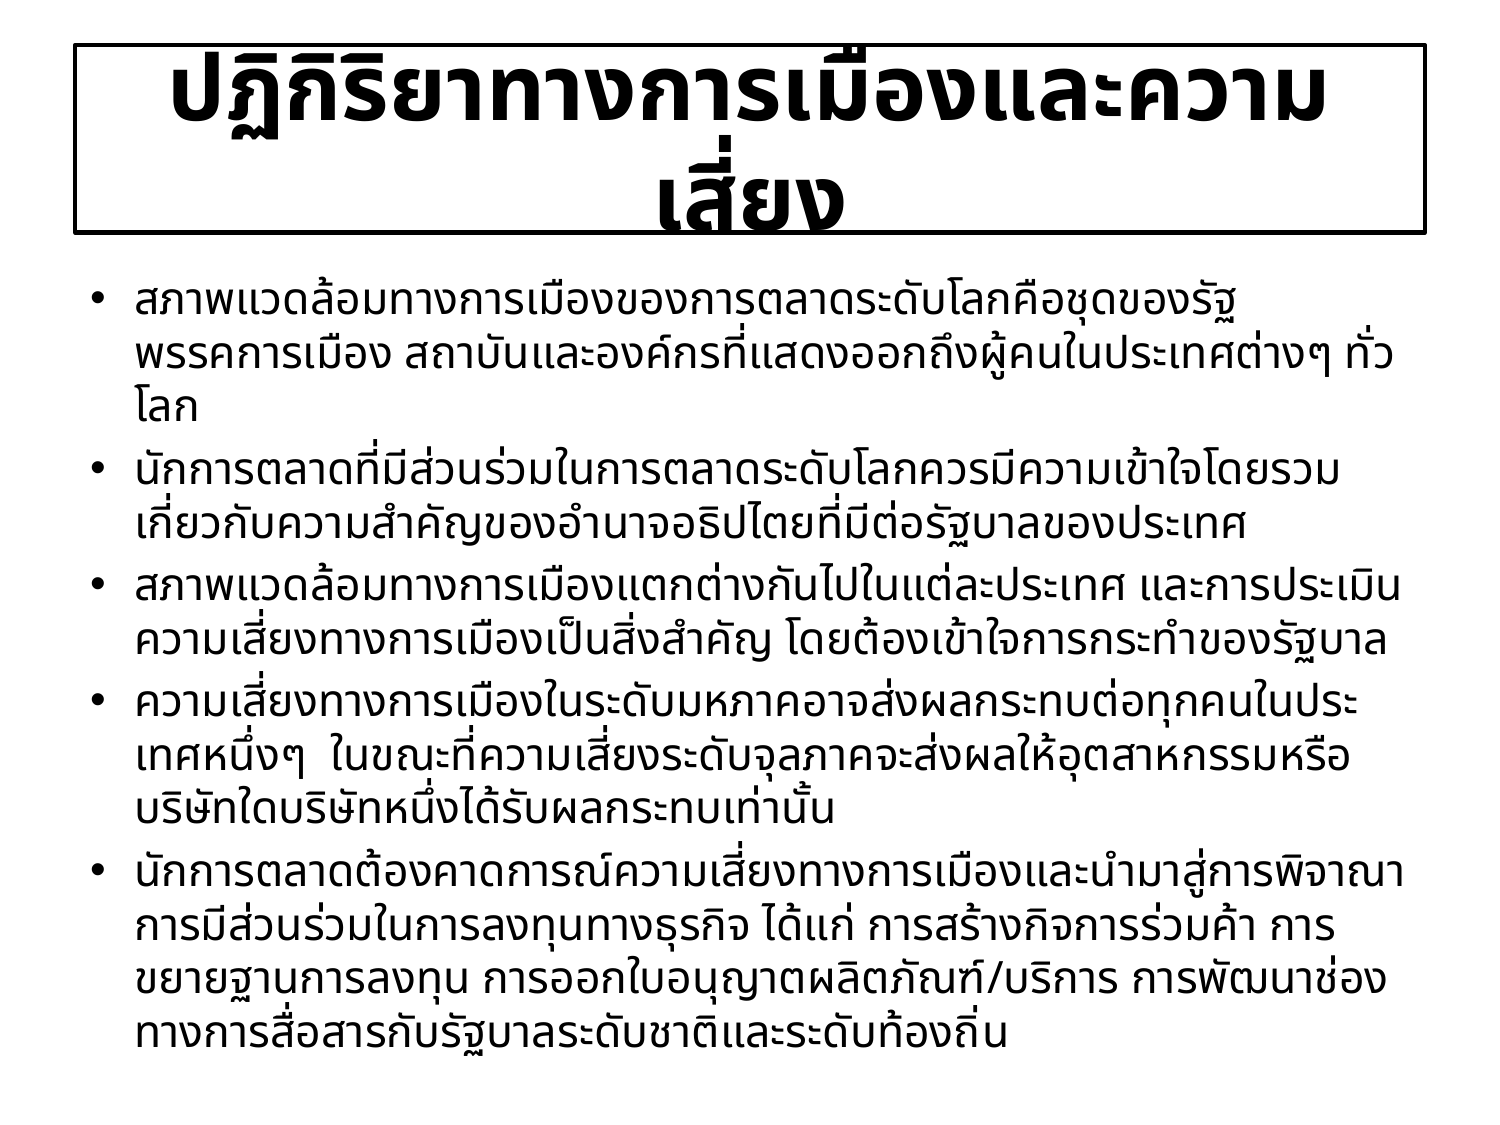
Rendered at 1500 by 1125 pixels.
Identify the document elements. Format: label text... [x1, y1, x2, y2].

list สภาพแวดล้อมทางการเมืองของการตลาดระดับโลกคือชุดของรัฐ พรรคการเมือง สถาบันและองค์กรที่แสดงออกถึงผู้คนในประเทศต่างๆ ทั่วโลก นักการตลาดที่มีส่วนร่วมในการตลาดระดับโลกควรมีความเข้าใจโดยรวมเกี่ยวกับความสำคัญของอำนาจอธิปไตยที่มีต่อรัฐบาลของประเทศ สภาพแวดล้อมทางการเมืองแตกต่างกันไปในแต่ละประเทศ และการประเมินความเสี่ยงทางการเมืองเป็นสิ่งสำคัญ โดยต้องเข้าใจการกระทำของรัฐบาล ความเสี่ยงทางการเมืองในระดับมหภาคอาจส่งผลกระทบต่อทุกคนในประเทศหนึ่งๆ ในขณะที่ความเสี่ยงระดับจุลภาคจะส่งผลให้อุตสาหกรรมหรือบริษัทใดบริษัทหนึ่งได้รับผลกระทบเท่านั้น นักการตลาดต้องคาดการณ์ความเสี่ยงทางการเมืองและนำมาสู่การพิจาณาการมีส่วนร่วมในการลงทุนทางธุรกิจ ได้แก่ การสร้างกิจการร่วมค้า การขยายฐานการลงทุน การออกใบอนุญาตผลิตภัณฑ์/บริการ การพัฒนาช่องทางการสื่อสารกับรัฐบาลระดับชาติและระดับท้องถิ่น [75, 262, 1425, 1071]
title ปฏิกิริยาทางการเมืองและความเสี่ยง [73, 43, 1427, 235]
